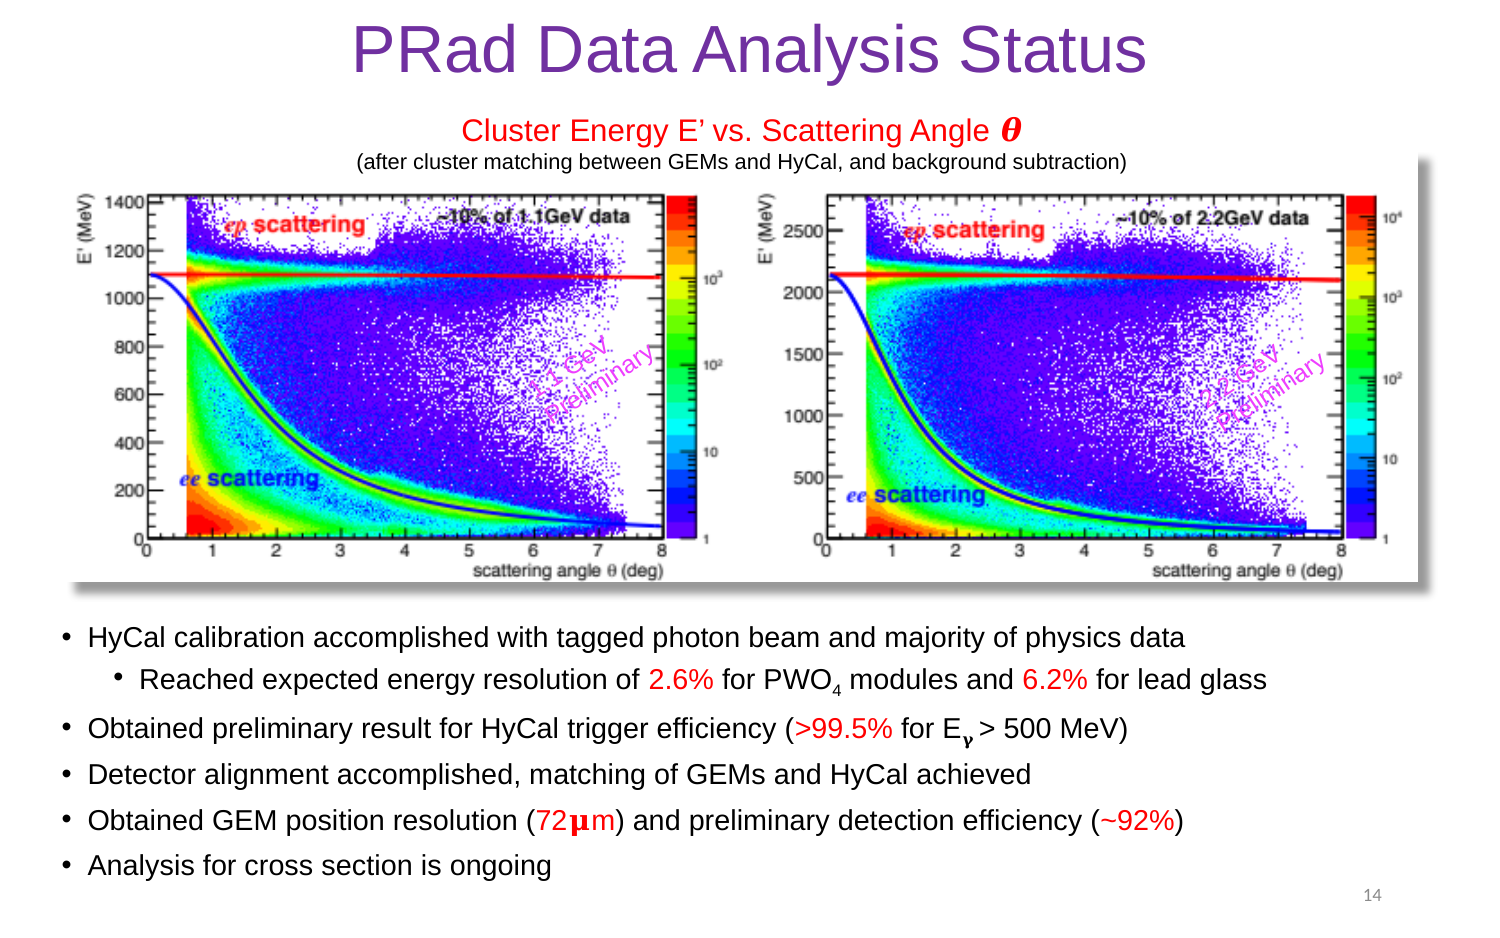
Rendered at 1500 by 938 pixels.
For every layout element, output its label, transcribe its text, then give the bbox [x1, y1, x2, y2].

text_box Cluster Energy E’ vs. Scattering Angle 𝜽 (after cluster matching between GEMs and HyCal, and background subtraction) [220, 102, 1266, 149]
picture [63, 149, 1418, 582]
slide_number 13 [1059, 868, 1397, 919]
title PRad Data Analysis Status [103, 1, 1397, 101]
list HyCal calibration accomplished with tagged photon beam and majority of physics data Reached expected energy resolution of 2.6% for PWO4 modules and 6.2% for lead glass Obtained preliminary result for HyCal trigger efficiency (>99.5% for E𝛄 > 500 MeV) Detector alignment accomplished, matching of GEMs and HyCal achieved Obtained GEM position resolution (72𝛍m) and preliminary detection efficiency (~92%) Analysis for cross section is ongoing [46, 615, 1454, 891]
